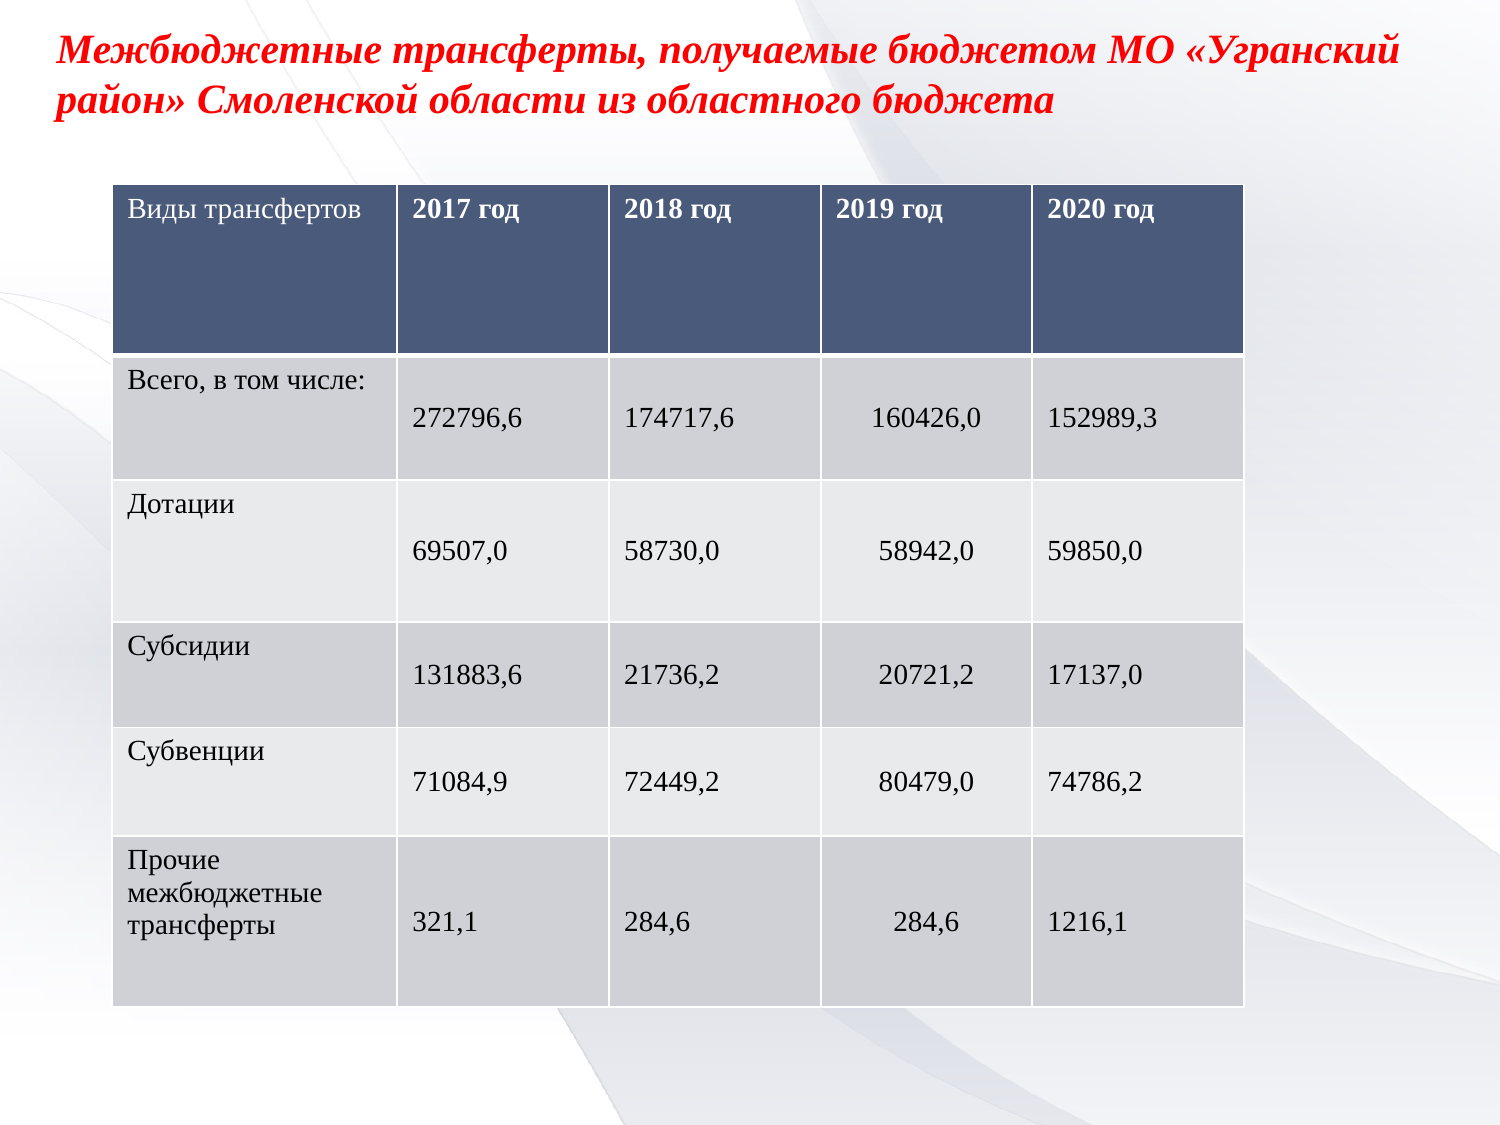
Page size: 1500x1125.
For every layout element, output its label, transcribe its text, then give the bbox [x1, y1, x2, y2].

table_header 2017 год [398, 185, 608, 353]
table_cell Всего, в том числе: [113, 358, 396, 479]
table_cell 1216,1 [1033, 837, 1243, 1006]
table_cell 131883,6 [398, 623, 608, 727]
table_cell 80479,0 [822, 728, 1031, 835]
table_cell 17137,0 [1033, 623, 1243, 727]
table_cell 152989,3 [1033, 358, 1243, 479]
table_cell 58942,0 [822, 481, 1031, 621]
picture [0, 0, 1500, 1125]
table_cell 284,6 [610, 837, 820, 1006]
table_cell Дотации [113, 481, 396, 621]
table_cell Прочие межбюджетные трансферты [113, 837, 396, 1006]
table_cell Субсидии [113, 623, 396, 727]
table_cell 284,6 [822, 837, 1031, 1006]
table_header Виды трансфертов [113, 185, 396, 353]
title Межбюджетные трансферты, получаемые бюджетом МО «Угранский район» Смоленской области из областного бюджета [40, 20, 1426, 130]
table_cell 58730,0 [610, 481, 820, 621]
table_header 2020 год [1033, 185, 1243, 353]
table_header 2018 год [610, 185, 820, 353]
table_cell 69507,0 [398, 481, 608, 621]
table_header 2019 год [822, 185, 1031, 353]
table_cell 321,1 [398, 837, 608, 1006]
table_cell 71084,9 [398, 728, 608, 835]
table_cell 21736,2 [610, 623, 820, 727]
table_cell 160426,0 [822, 358, 1031, 479]
table_cell Субвенции [113, 728, 396, 835]
table_cell 72449,2 [610, 728, 820, 835]
table_cell 272796,6 [398, 358, 608, 479]
table_cell 174717,6 [610, 358, 820, 479]
table_cell 74786,2 [1033, 728, 1243, 835]
table_cell 59850,0 [1033, 481, 1243, 621]
table_cell 20721,2 [822, 623, 1031, 727]
